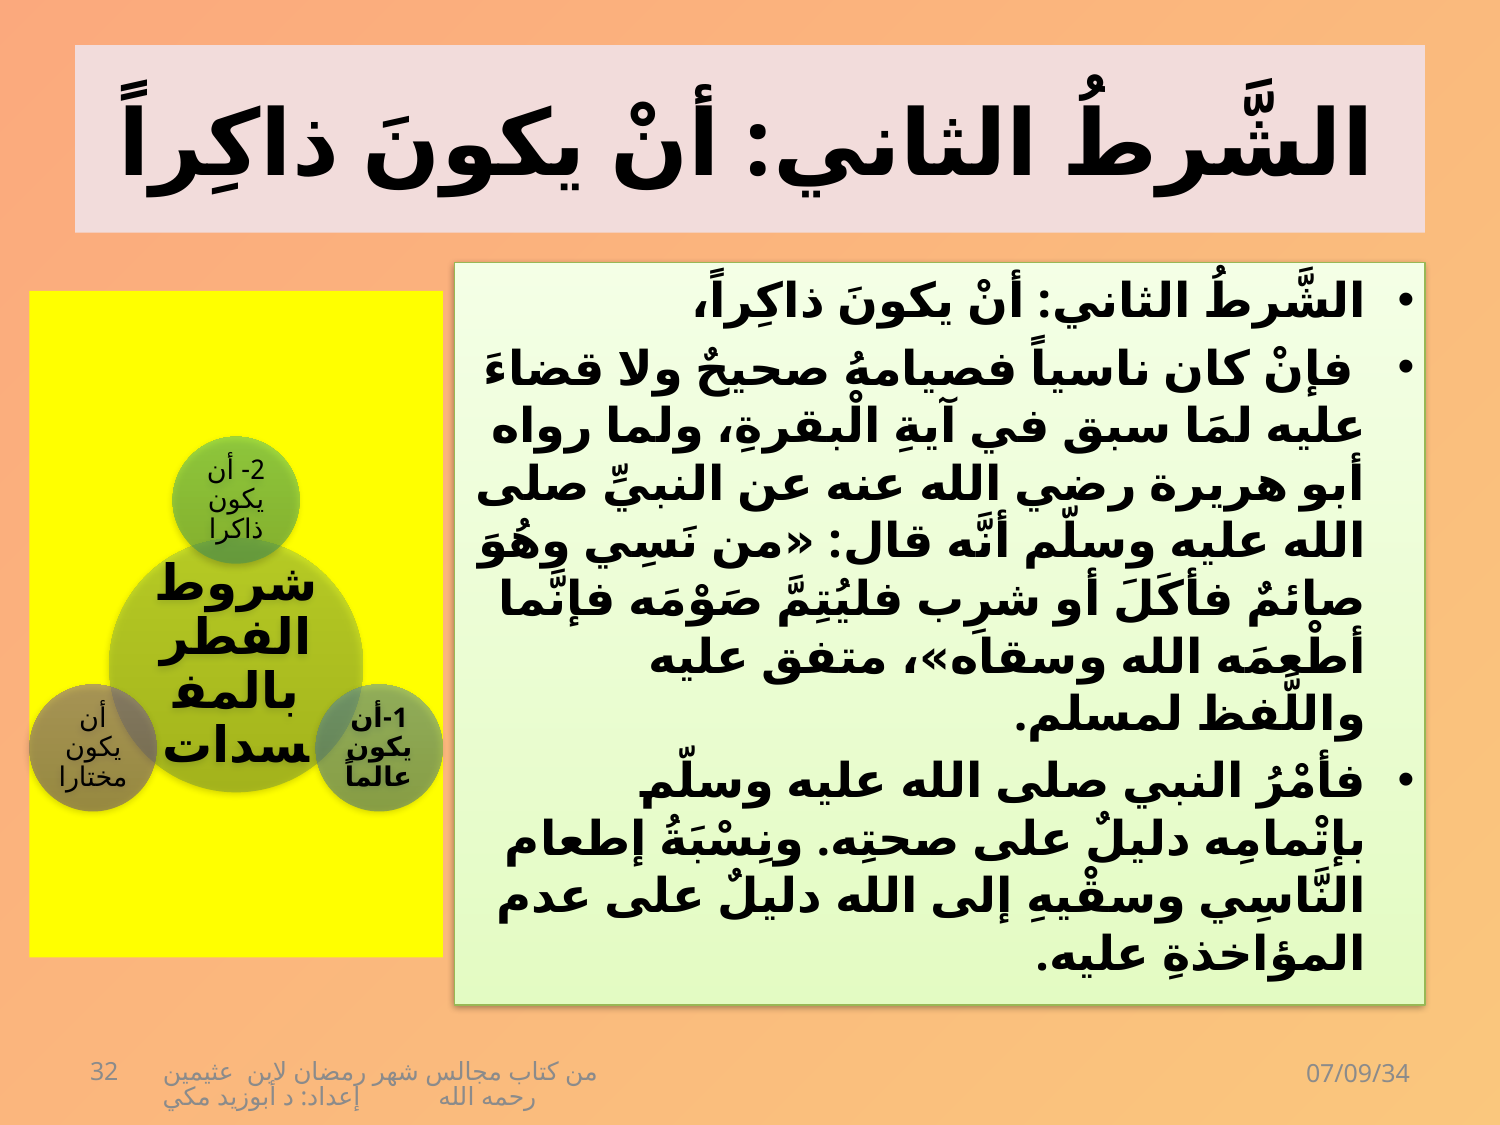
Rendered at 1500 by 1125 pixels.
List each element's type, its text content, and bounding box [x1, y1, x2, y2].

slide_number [1074, 1042, 1425, 1103]
slide_number 32 [75, 1042, 425, 1103]
footer من كتاب مجالس شهر رمضان لابن عثيمين رحمه الله إعداد: د أبوزيد مكي [512, 1042, 988, 1103]
title الشَّرطُ الثاني: أنْ يكونَ ذاكِراً [75, 45, 1425, 233]
list الشَّرطُ الثاني: أنْ يكونَ ذاكِراً، فإنْ كان ناسياً فصيامهُ صحيحٌ ولا قضاءَ عليه لمَا سبق في آيةِ الْبقرةِ، ولما رواه أبو هريرة رضي الله عنه عن النبيِّ صلى الله عليه وسلّم أنَّه قال: «من نَسِي وهُوَ صائمٌ فأكَلَ أو شرِب فليُتِمَّ صَوْمَه فإنَّما أطْعمَه الله وسقاه»، متفق عليه واللَّفظ لمسلم. فأمْرُ النبي صلى الله عليه وسلّم بإتْمامِه دليلٌ على صحتِه. ونِسْبَةُ إطعام النَّاسِي وسقْيهِ إلى الله دليلٌ على عدم المؤاخذةِ عليه. [454, 262, 1426, 1006]
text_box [29, 290, 444, 958]
